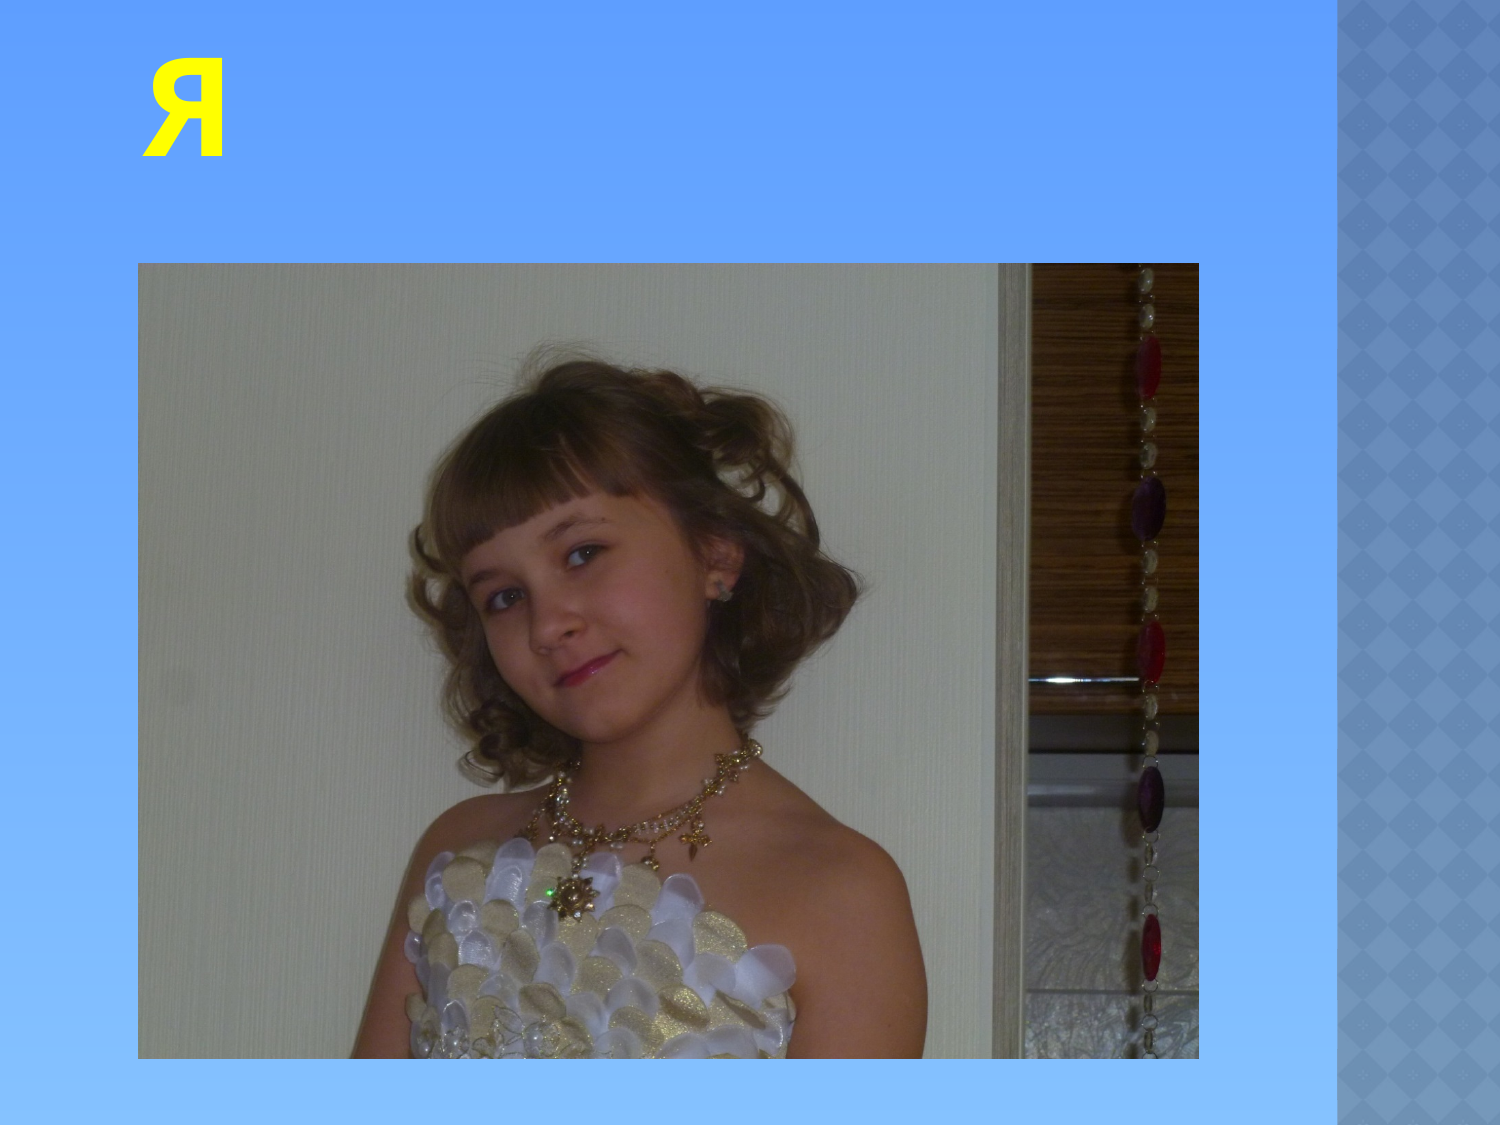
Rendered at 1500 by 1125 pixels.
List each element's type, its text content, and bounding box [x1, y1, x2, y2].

title я [135, 78, 1500, 185]
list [138, 263, 1199, 1060]
